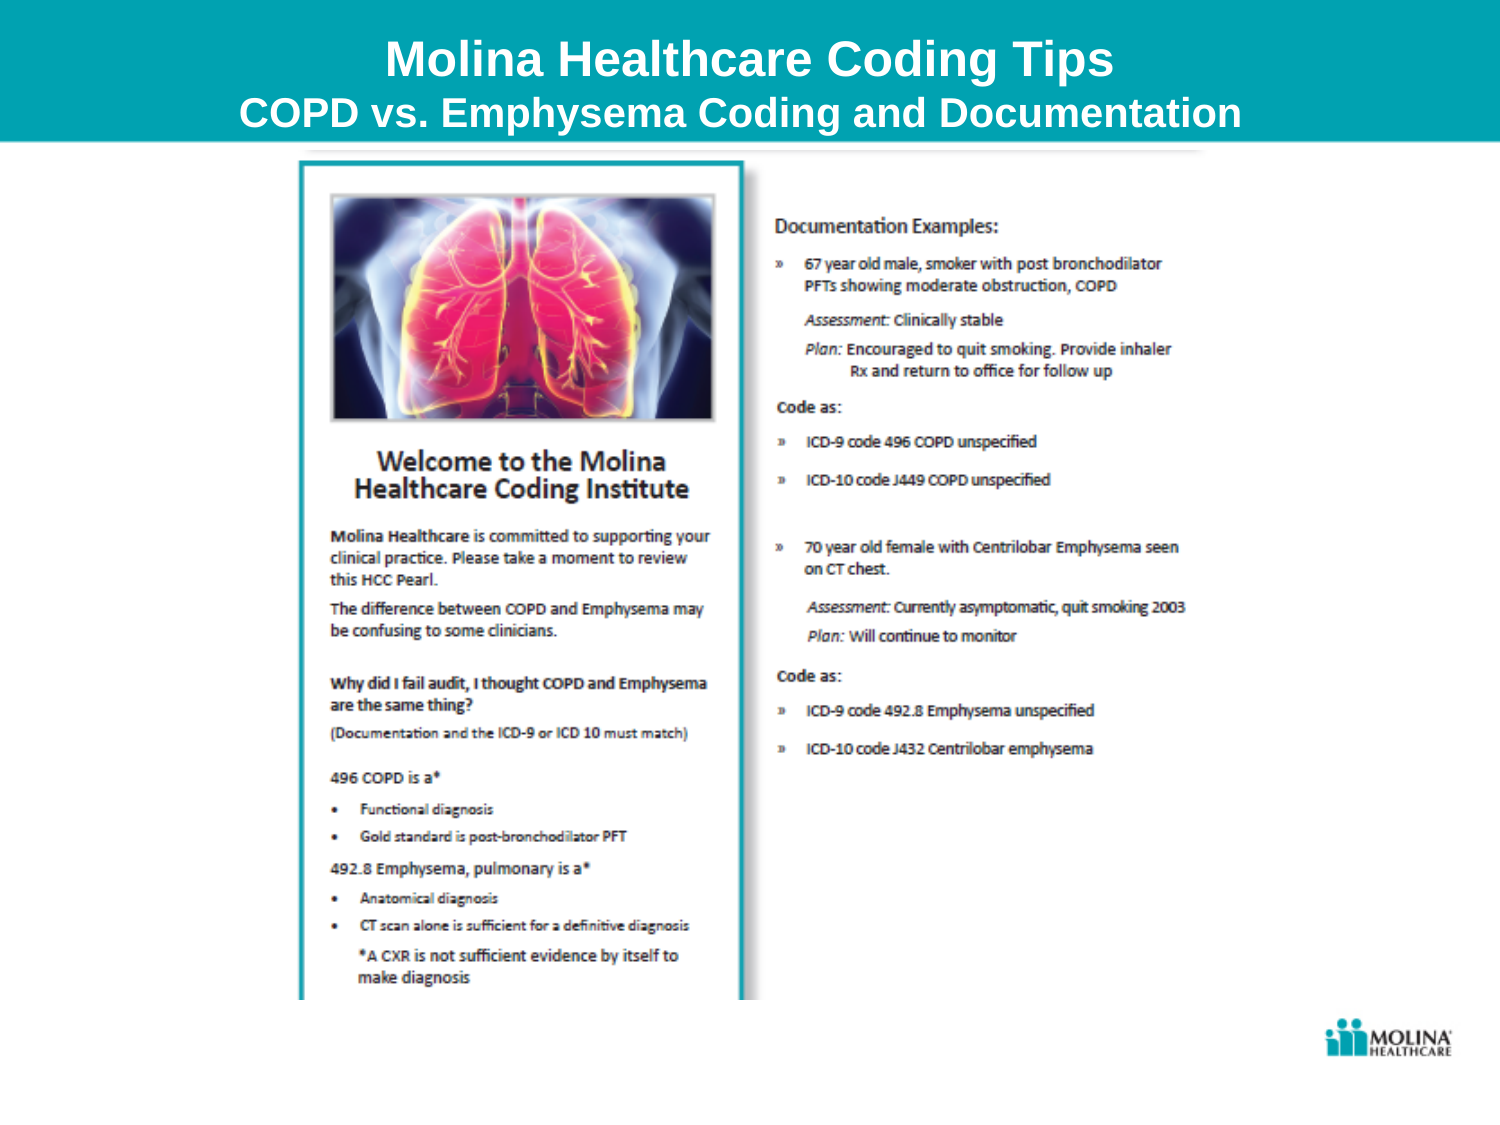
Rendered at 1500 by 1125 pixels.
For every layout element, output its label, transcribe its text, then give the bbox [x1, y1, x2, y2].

picture [0, 0, 1500, 1122]
title Molina Healthcare Coding Tips [12, 24, 1488, 88]
text_box COPD vs. Emphysema Coding and Documentation [3, 79, 1479, 142]
